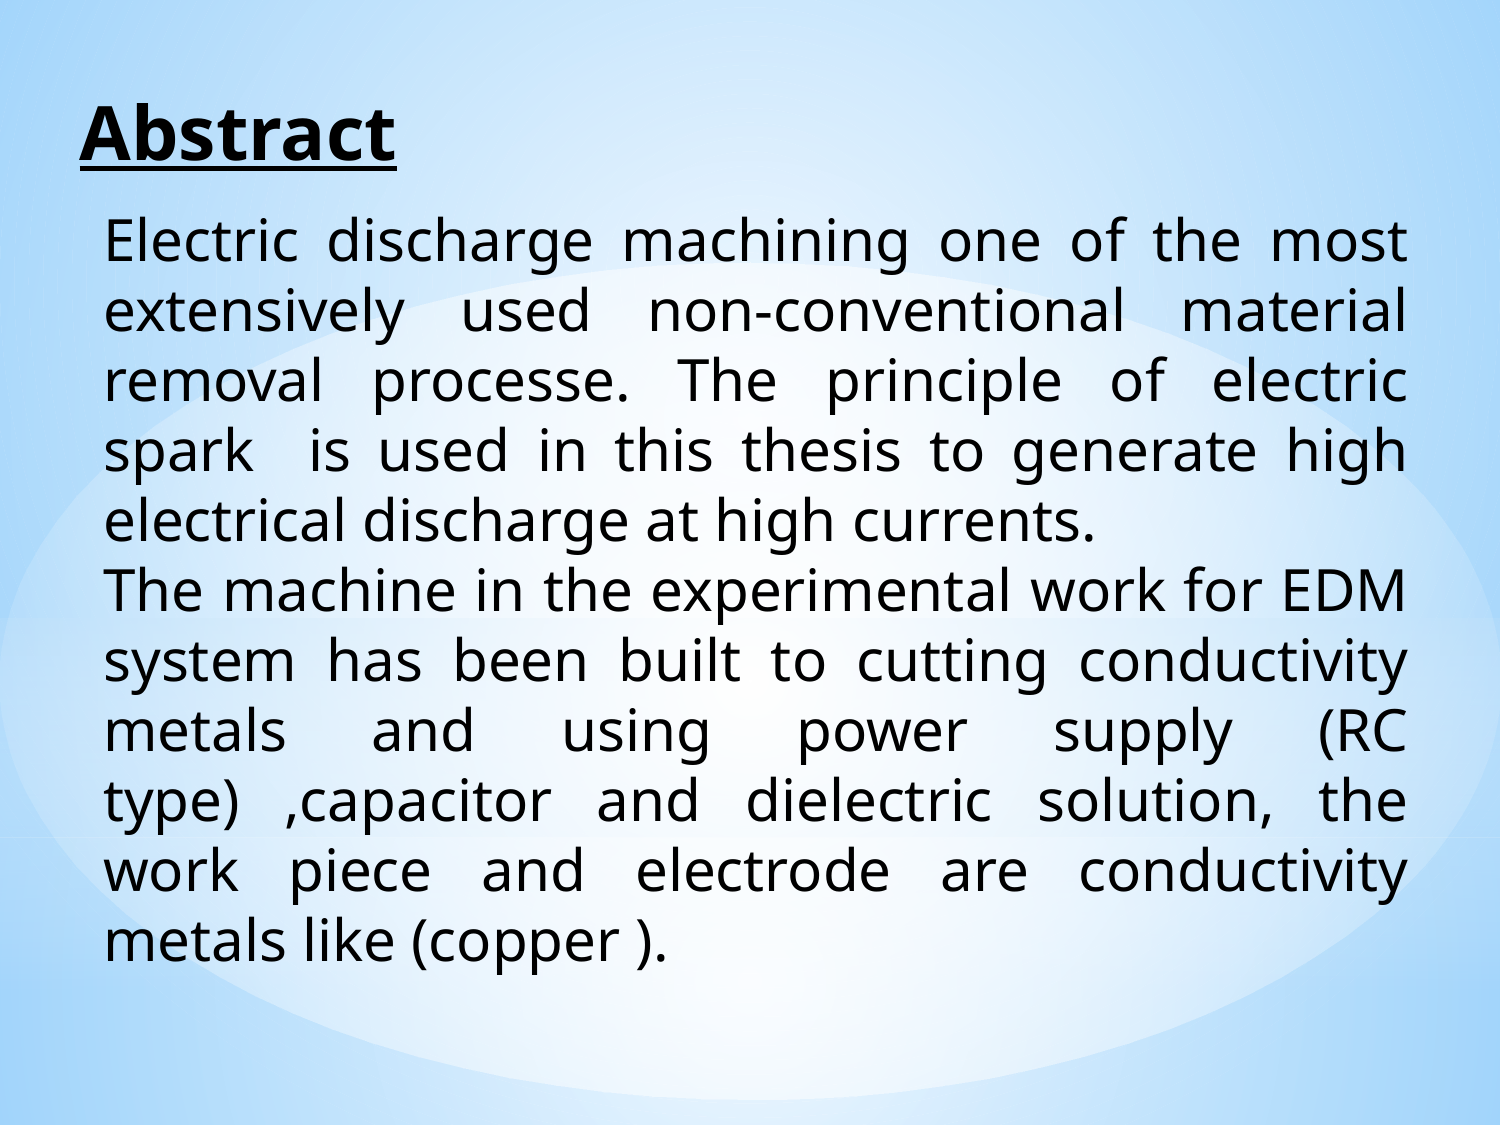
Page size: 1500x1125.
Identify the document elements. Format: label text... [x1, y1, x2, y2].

text_box Abstract [64, 78, 585, 228]
text_box Electric discharge machining one of the most extensively used non-conventional material removal processe. The principle of electric spark is used in this thesis to generate high electrical discharge at high currents. The machine in the experimental work for EDM system has been built to cutting conductivity metals and using power supply (RC type) ,capacitor and dielectric solution, the work piece and electrode are conductivity metals like (copper ). [88, 196, 1424, 1051]
